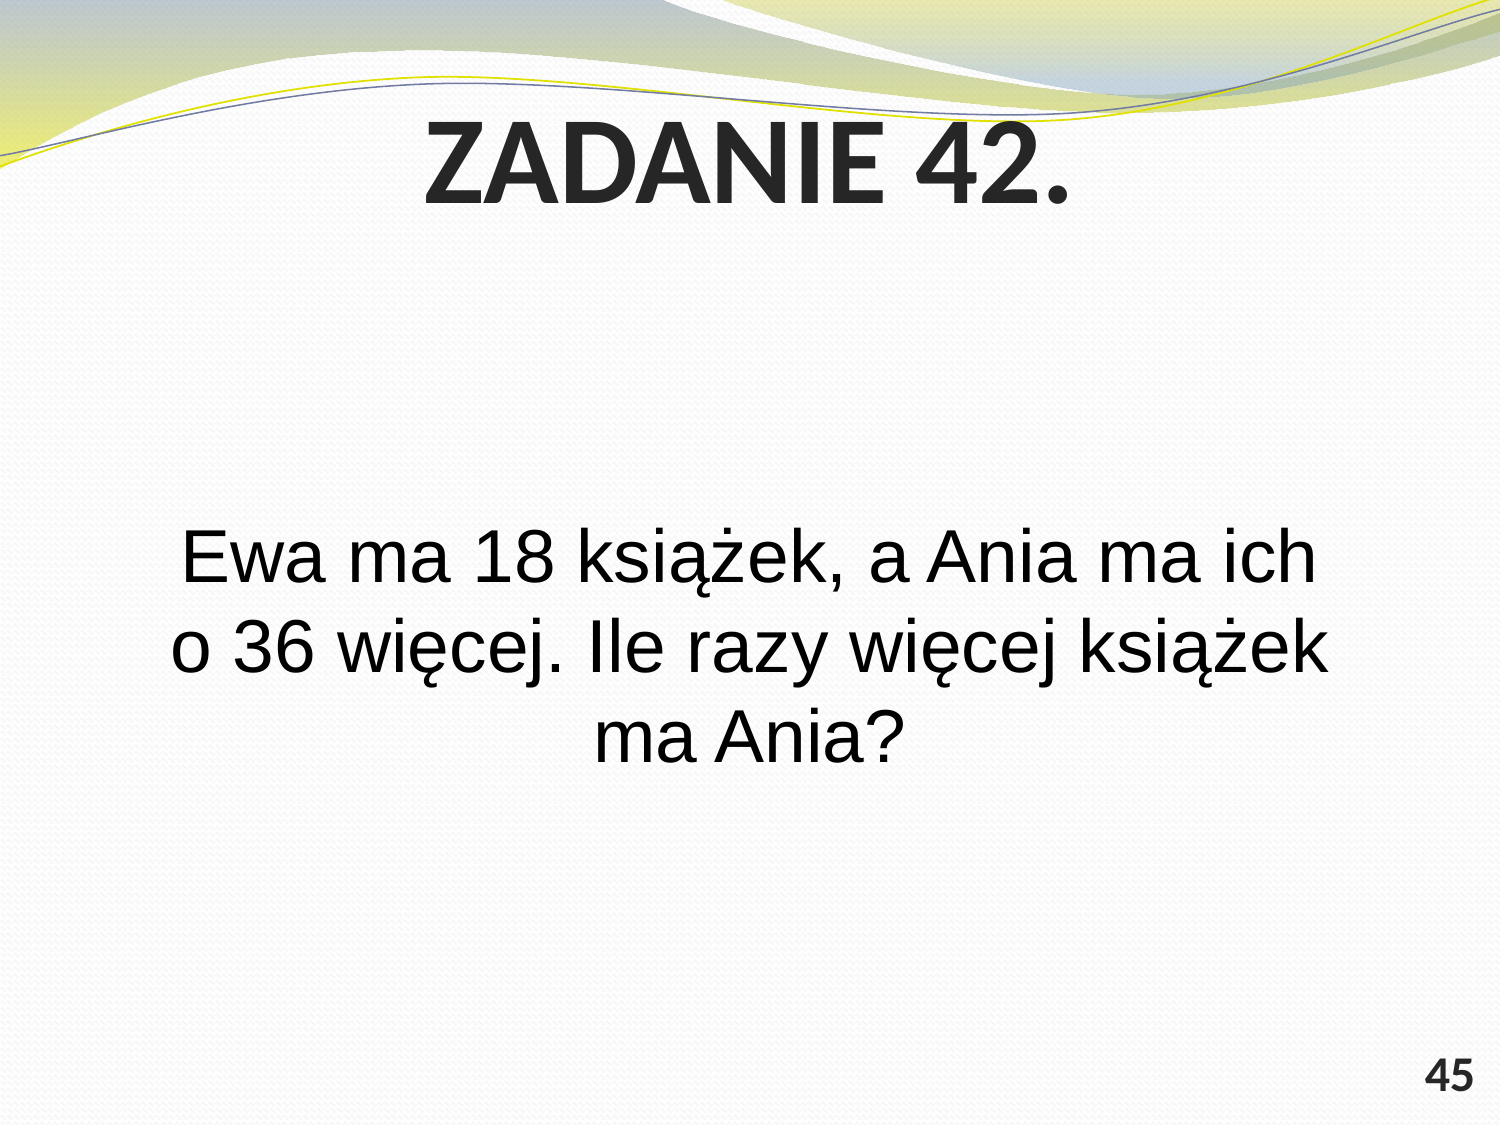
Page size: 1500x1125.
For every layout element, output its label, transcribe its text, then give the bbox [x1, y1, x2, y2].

list Ewa ma 18 książek, a Ania ma ich o 36 więcej. Ile razy więcej książek ma Ania? [103, 267, 1397, 1018]
title ZADANIE 42. [112, 59, 1388, 248]
slide_number 45 [1400, 1035, 1500, 1102]
